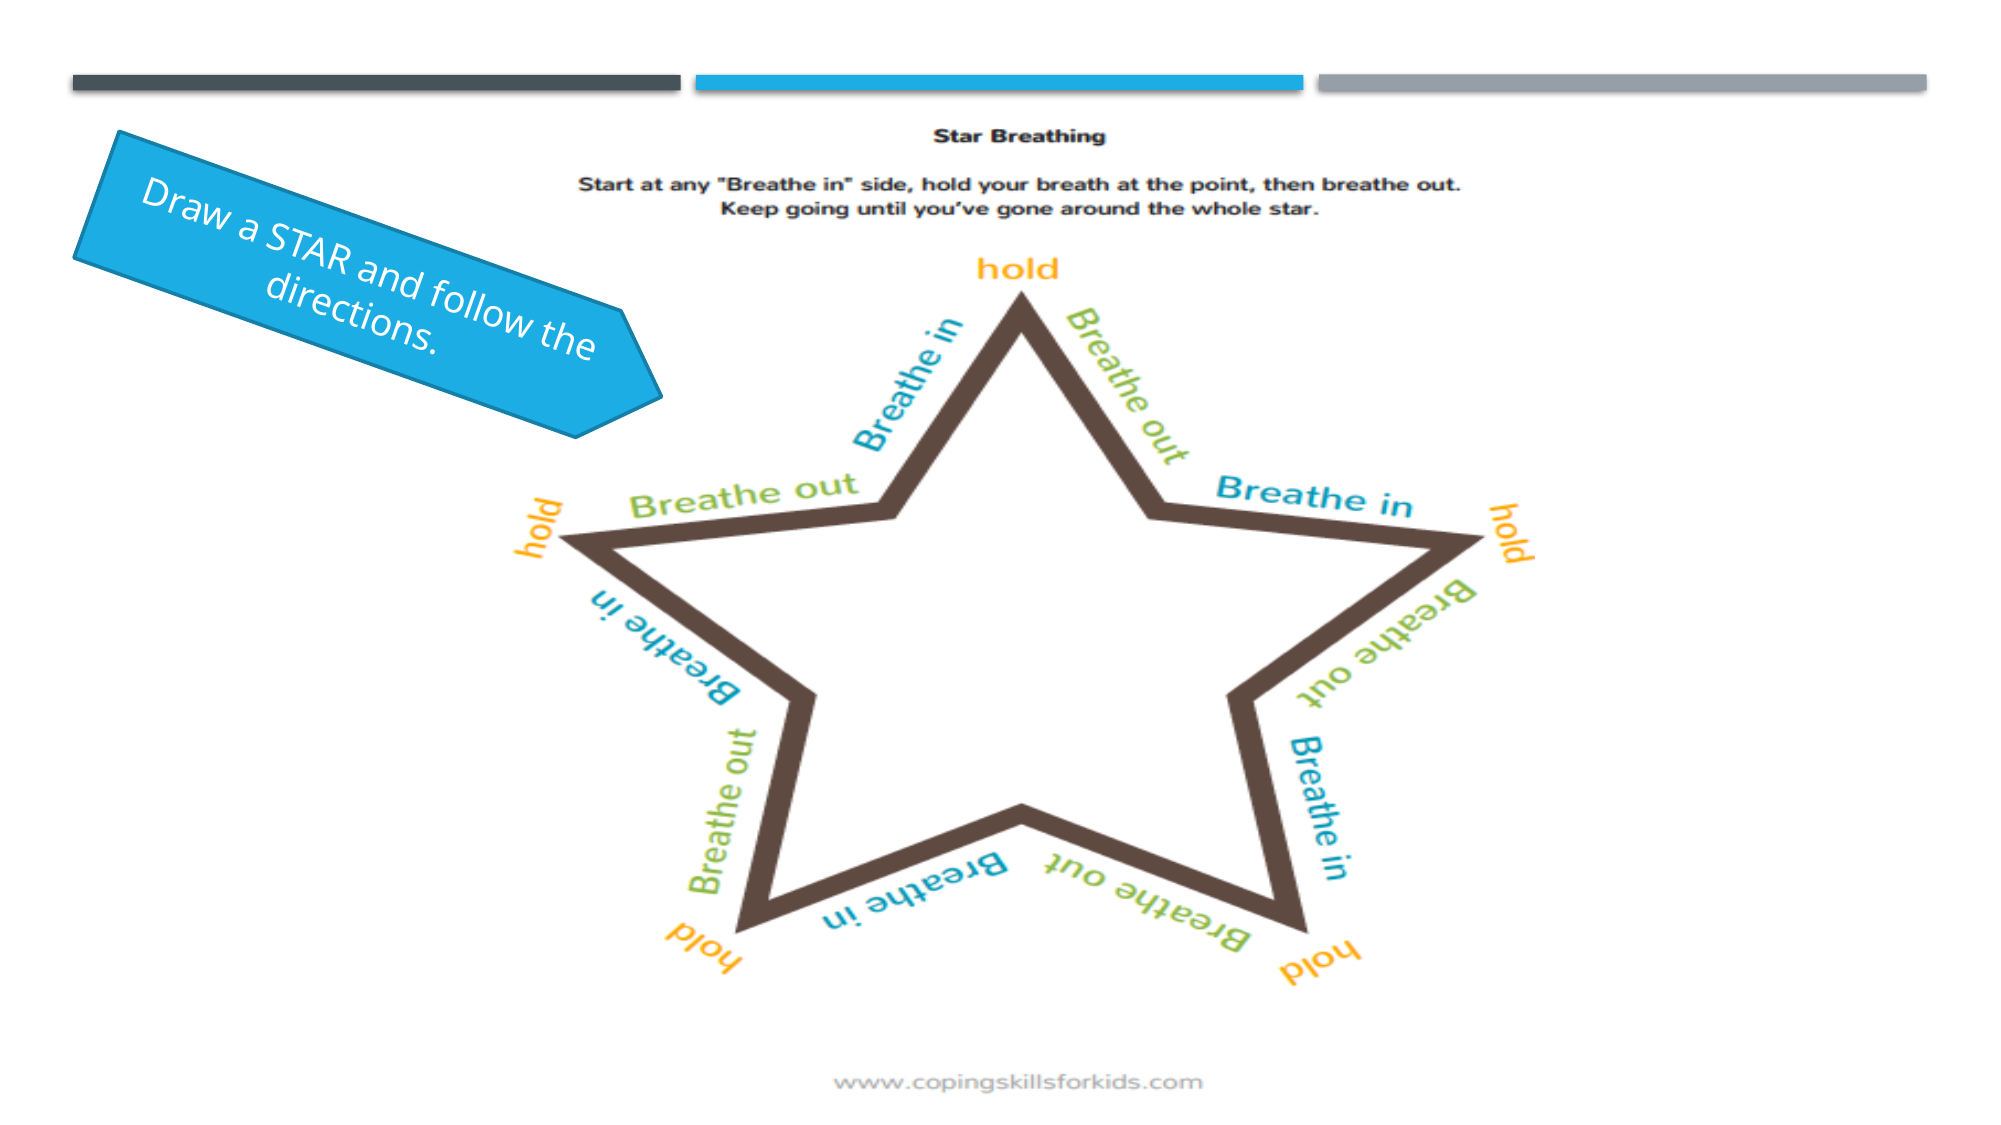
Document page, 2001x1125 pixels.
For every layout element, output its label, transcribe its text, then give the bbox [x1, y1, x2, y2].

picture [511, 128, 1536, 1098]
text_box Draw a STAR and follow the directions. [72, 129, 505, 415]
